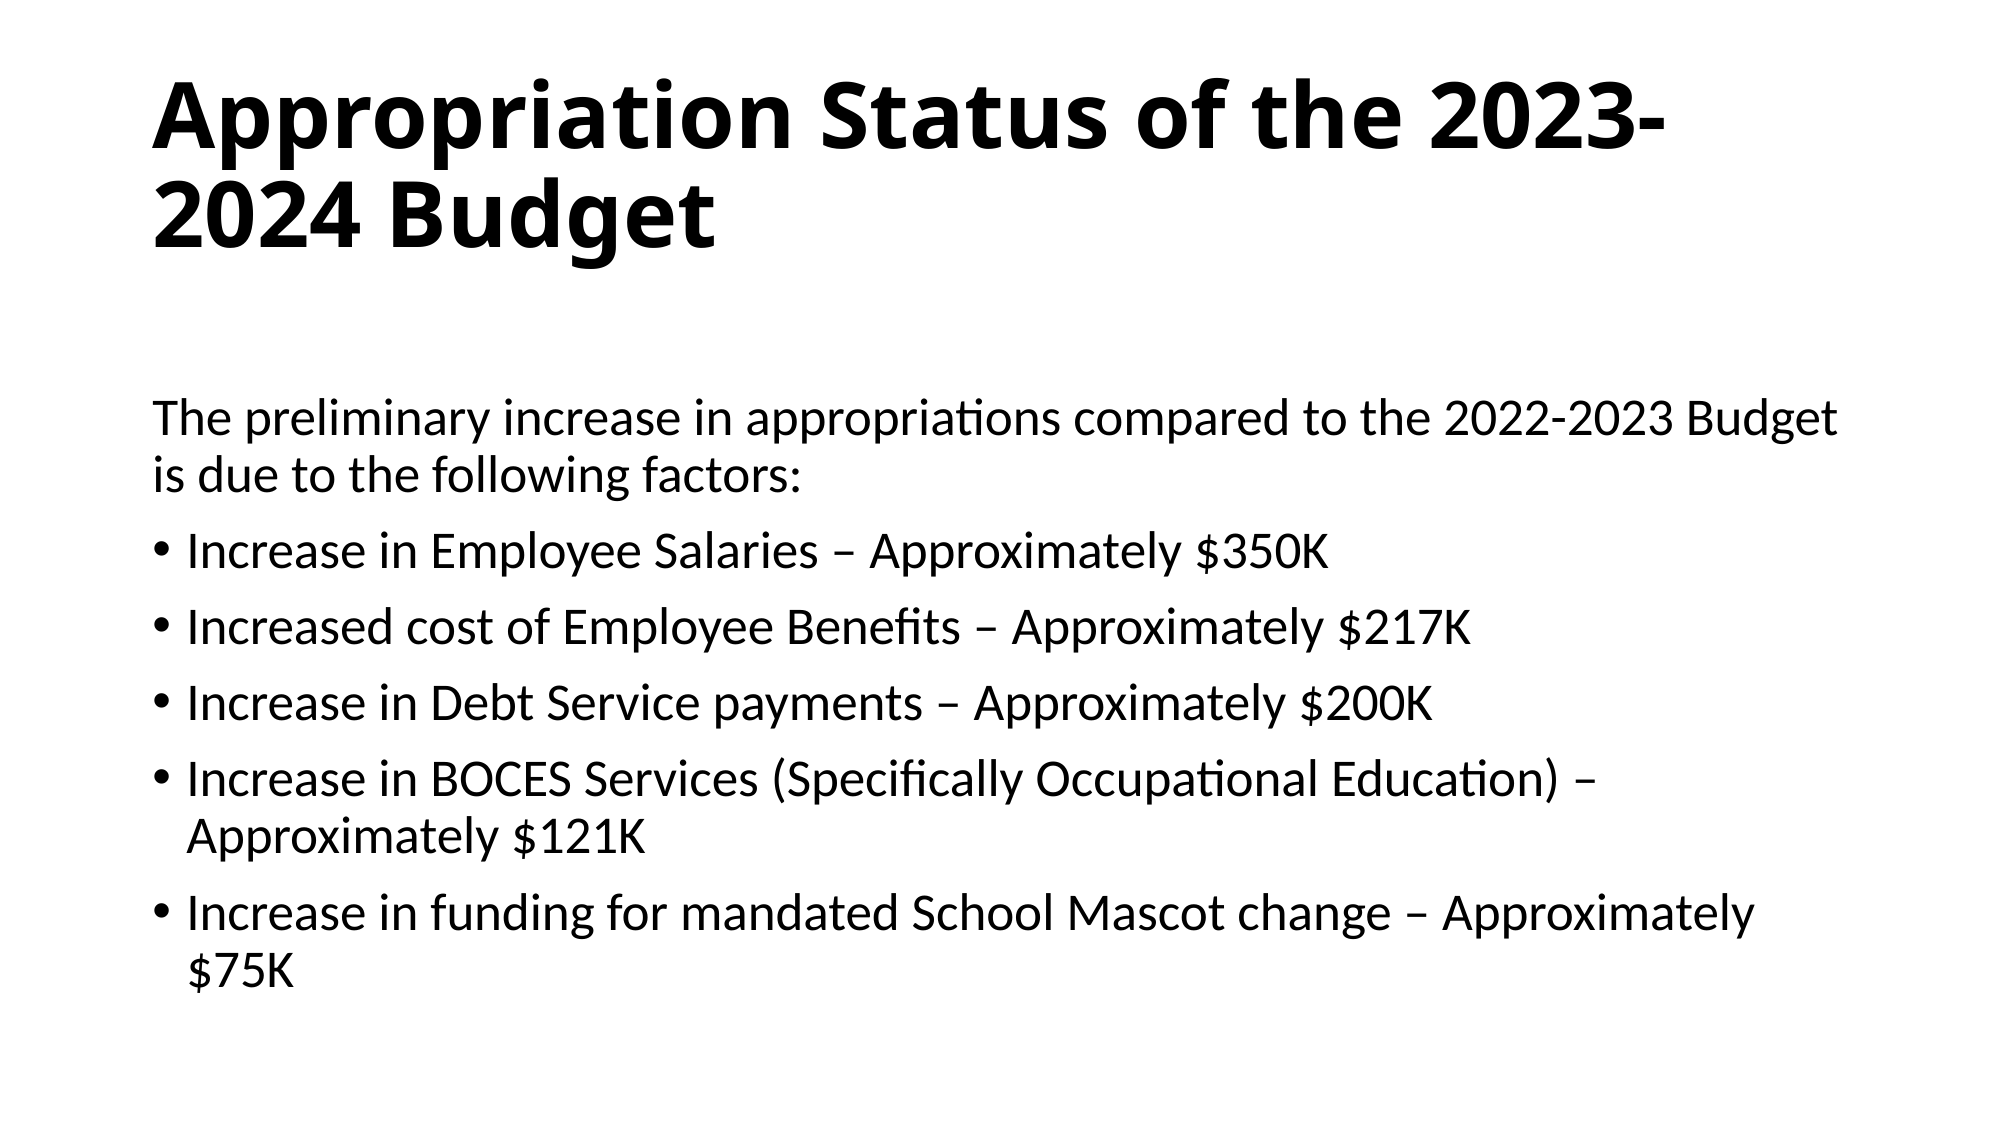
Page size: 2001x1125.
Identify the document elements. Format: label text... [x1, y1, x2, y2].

title Appropriation Status of the 2023-2024 Budget [137, 59, 1863, 278]
list The preliminary increase in appropriations compared to the 2022-2023 Budget is due to the following factors: Increase in Employee Salaries – Approximately $350K Increased cost of Employee Benefits – Approximately $217K Increase in Debt Service payments – Approximately $200K Increase in BOCES Services (Specifically Occupational Education) – Approximately $121K Increase in funding for mandated School Mascot change – Approximately $75K [137, 299, 1863, 1014]
